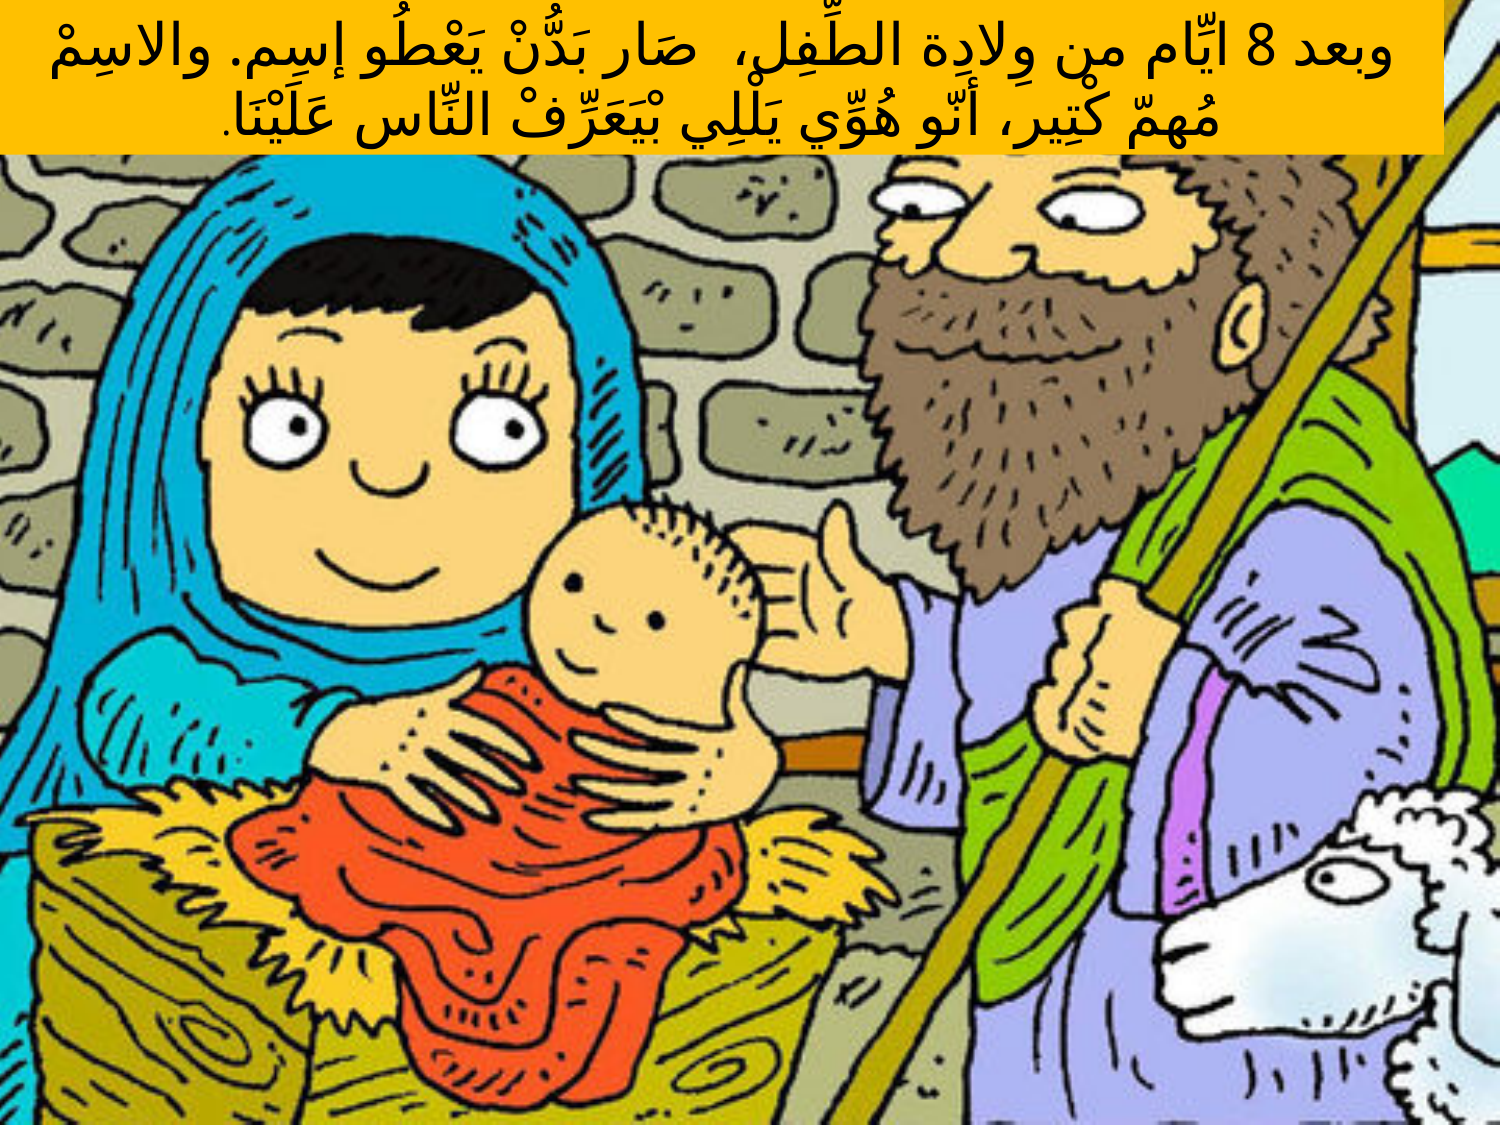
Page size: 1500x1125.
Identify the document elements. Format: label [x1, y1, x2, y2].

list [0, 0, 1500, 1125]
